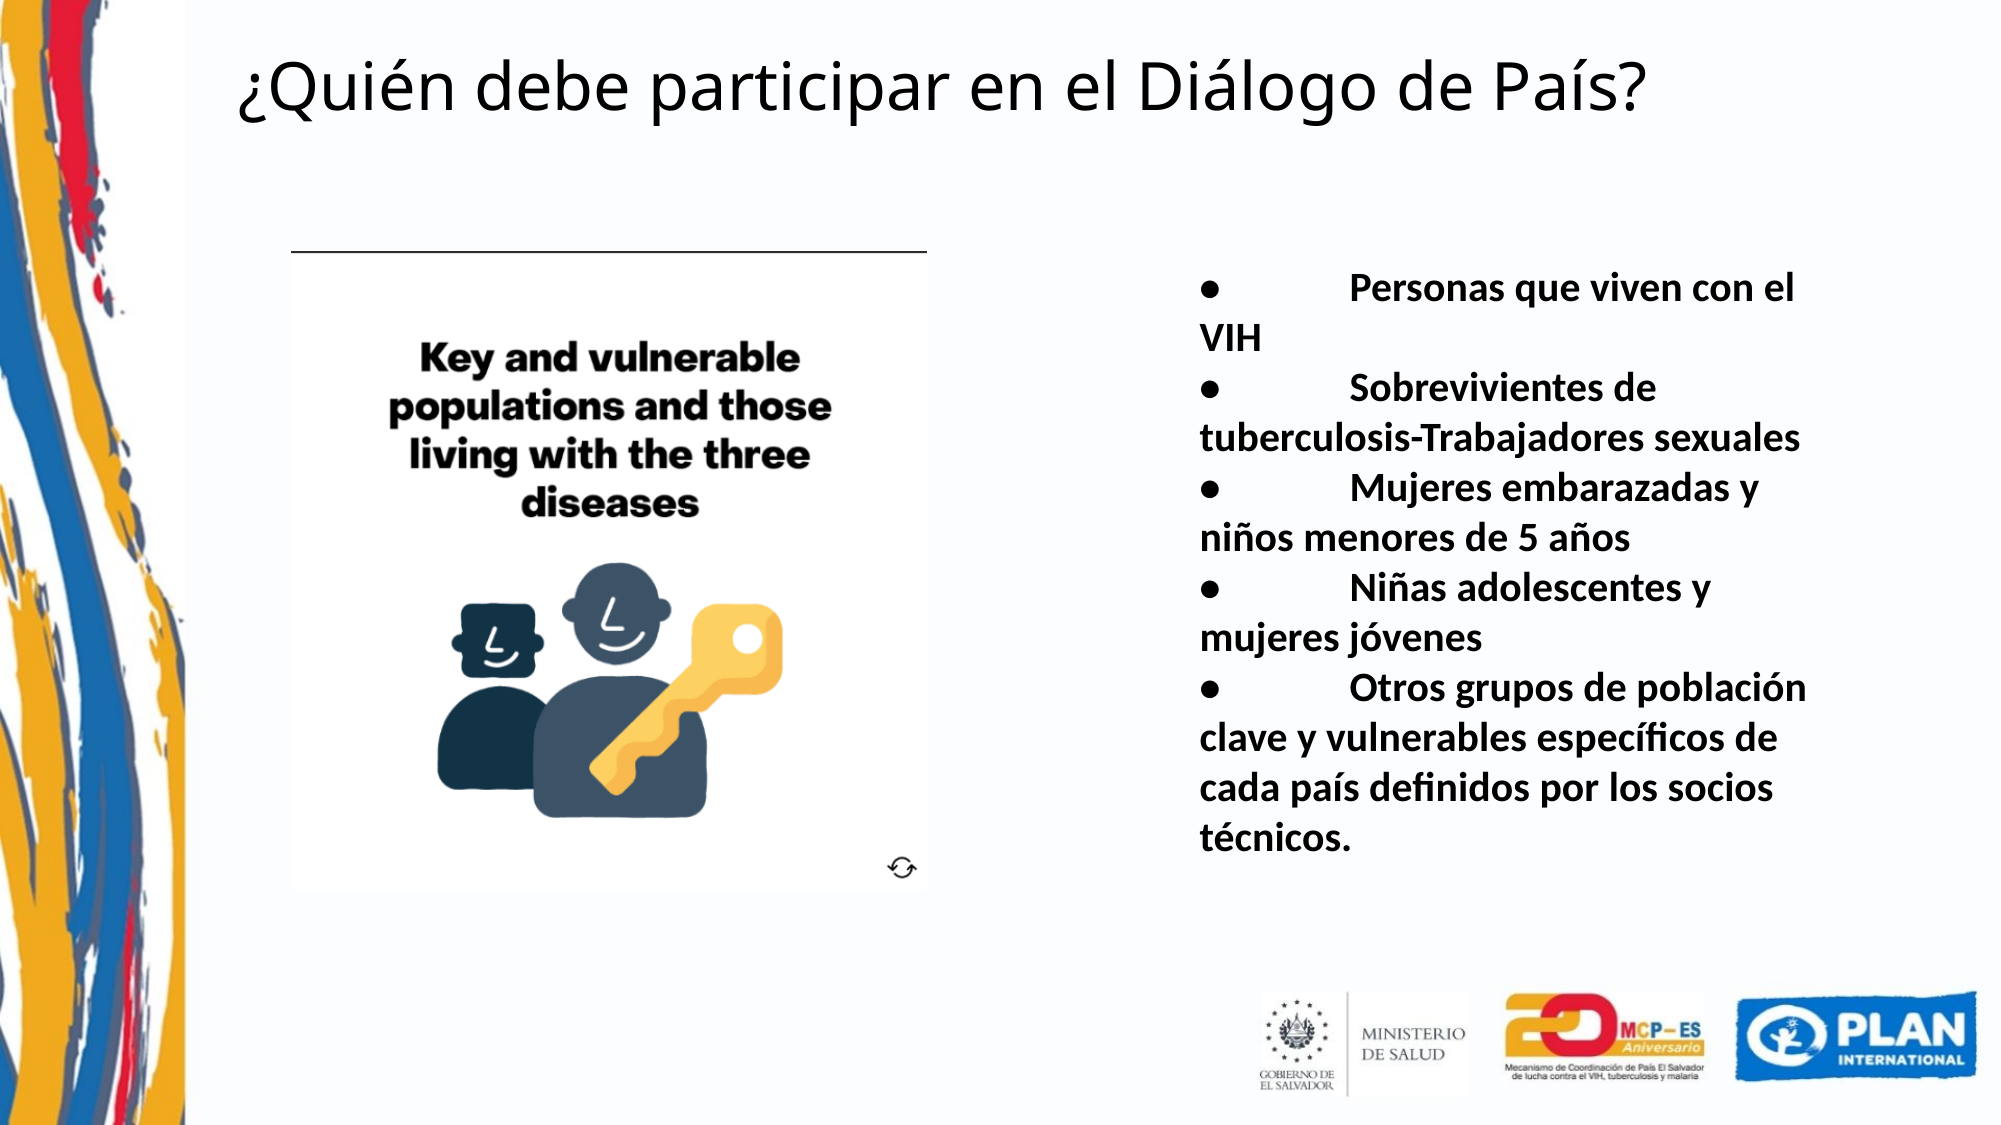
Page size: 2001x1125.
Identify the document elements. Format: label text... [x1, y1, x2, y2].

text_box ¿Quién debe participar en el Diálogo de País? [89, 35, 1835, 131]
text_box • Personas que viven con el VIH • Sobrevivientes de tuberculosis-Trabajadores sexuales • Mujeres embarazadas y niños menores de 5 años • Niñas adolescentes y mujeres jóvenes • Otros grupos de población clave y vulnerables específicos de cada país definidos por los socios técnicos. [1184, 251, 1835, 917]
picture [0, 0, 2001, 1125]
